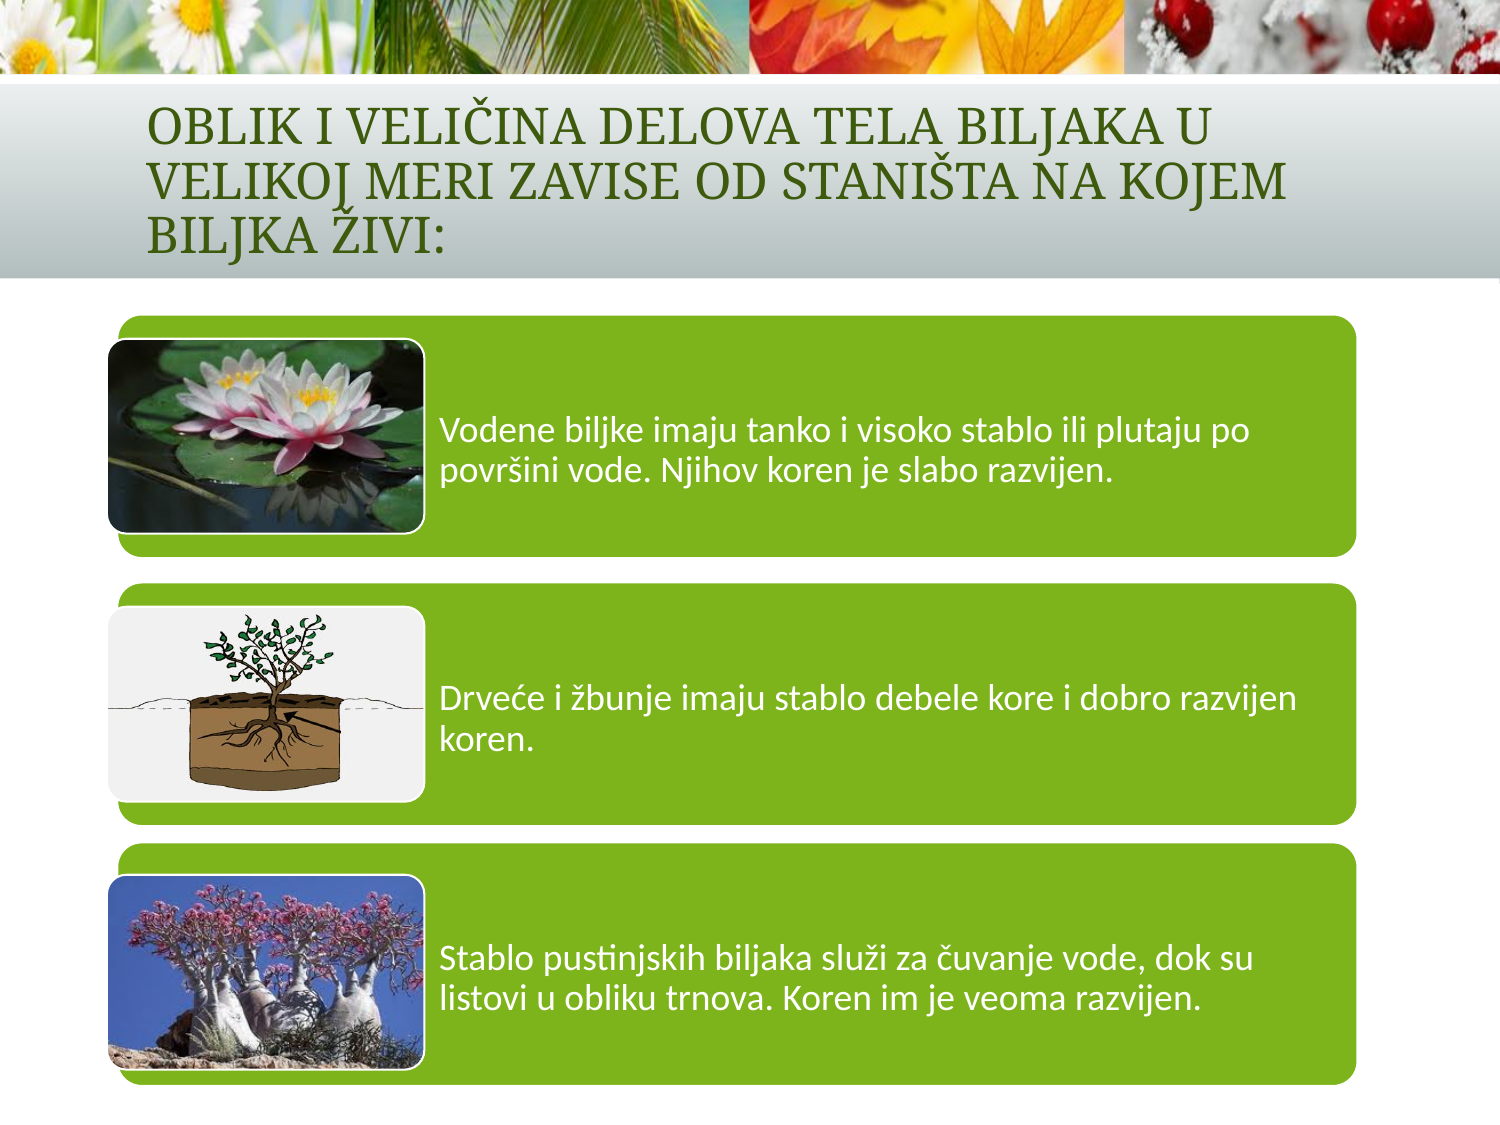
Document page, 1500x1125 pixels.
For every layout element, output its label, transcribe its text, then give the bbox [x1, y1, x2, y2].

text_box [112, 314, 1353, 1095]
picture [0, 0, 1500, 74]
picture [108, 885, 112, 1060]
picture [108, 349, 112, 524]
picture [108, 617, 112, 792]
title oblik i veličina delova tela biljaka u velikoj meri zavise od staništa na kojem biljka živi: [131, 92, 1369, 273]
